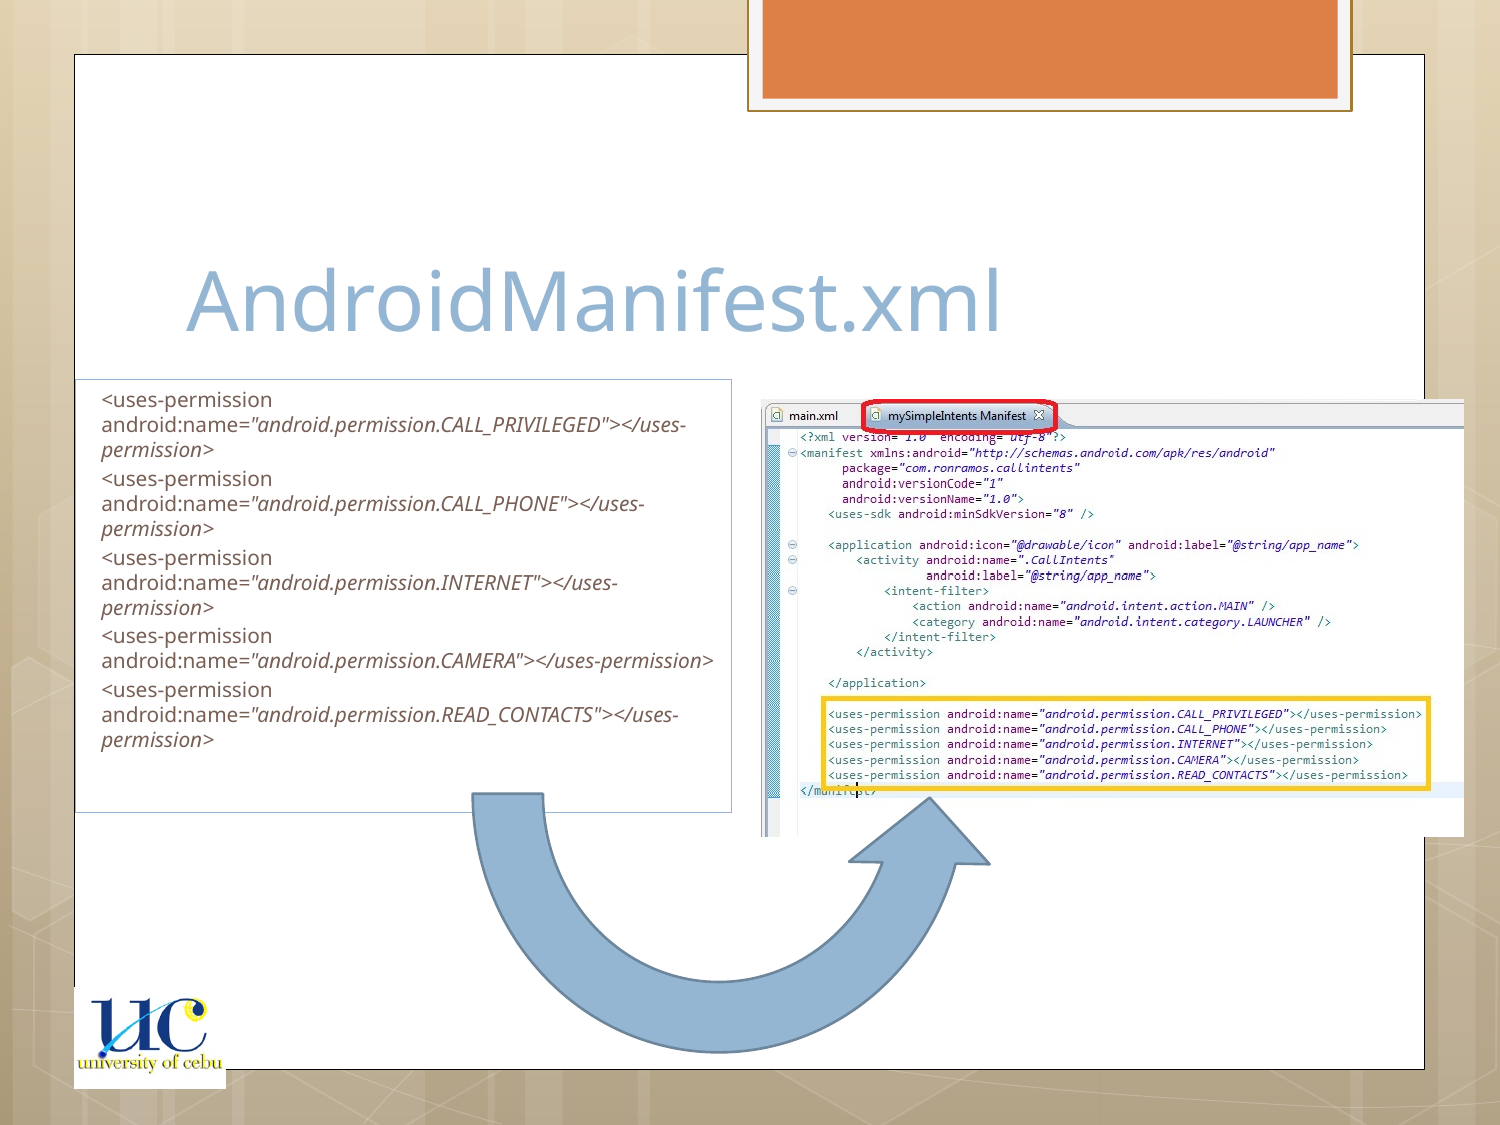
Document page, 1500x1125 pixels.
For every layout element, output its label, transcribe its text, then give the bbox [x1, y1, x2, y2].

text_box [471, 792, 991, 1054]
title AndroidManifest.xml [171, 168, 1324, 357]
list <uses-permission android:name="android.permission.CALL_PRIVILEGED"></uses-permission> <uses-permission android:name="android.permission.CALL_PHONE"></uses-permission> <uses-permission android:name="android.permission.INTERNET"></uses-permission> <uses-permission android:name="android.permission.CAMERA"></uses-permission> <uses-permission android:name="android.permission.READ_CONTACTS"></uses-permission> [75, 379, 732, 813]
picture [74, 987, 226, 1089]
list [761, 399, 1464, 837]
